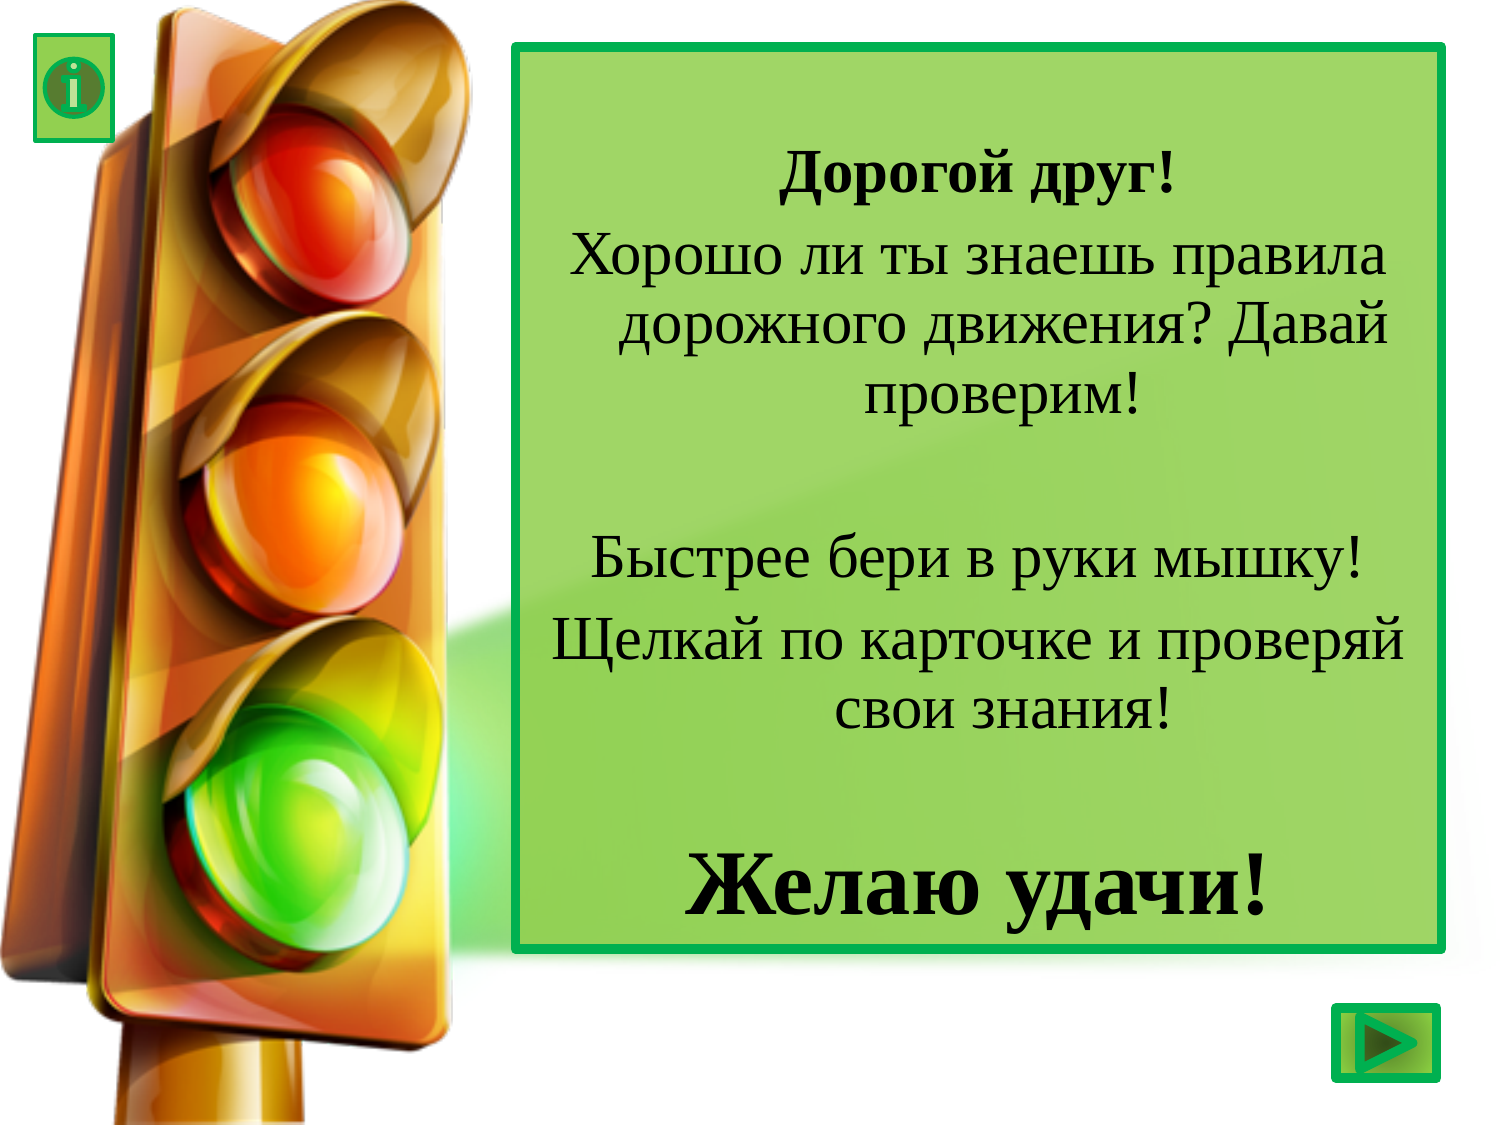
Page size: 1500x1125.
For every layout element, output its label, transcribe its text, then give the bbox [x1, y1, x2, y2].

list Дорогой друг! Хорошо ли ты знаешь правила дорожного движения? Давай проверим! Быстрее бери в руки мышку! Щелкай по карточке и проверяй свои знания! Желаю удачи! [515, 46, 1442, 950]
picture [0, 0, 1500, 1125]
text_box [1334, 1006, 1439, 1080]
text_box [33, 33, 115, 143]
